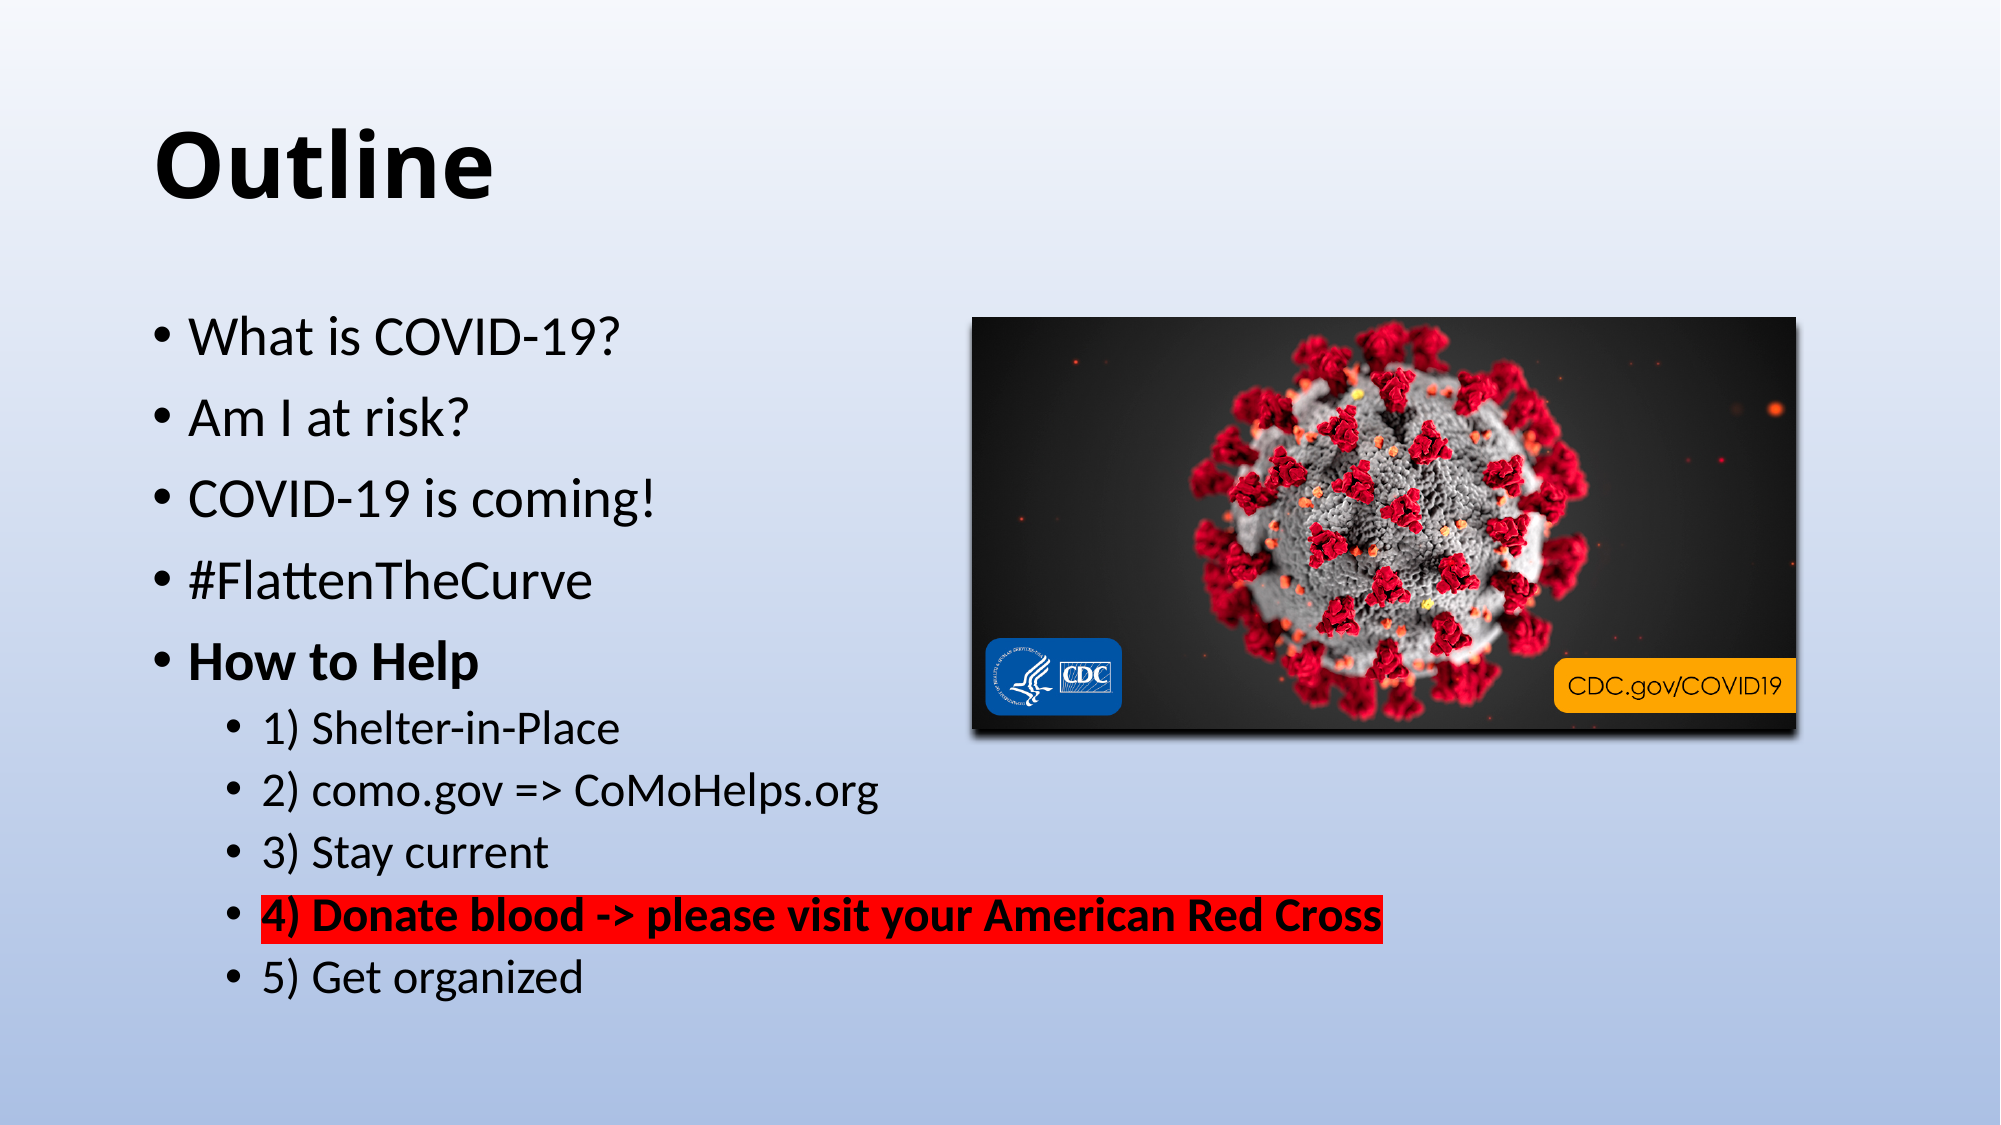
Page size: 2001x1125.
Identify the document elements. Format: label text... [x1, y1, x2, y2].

list What is COVID-19? Am I at risk? COVID-19 is coming! #FlattenTheCurve How to Help 1) Shelter-in-Place 2) como.gov => CoMoHelps.org 3) Stay current 4) Donate blood -> please visit your American Red Cross 5) Get organized [137, 299, 1863, 1014]
title Outline [137, 59, 1863, 278]
picture [972, 317, 1796, 729]
